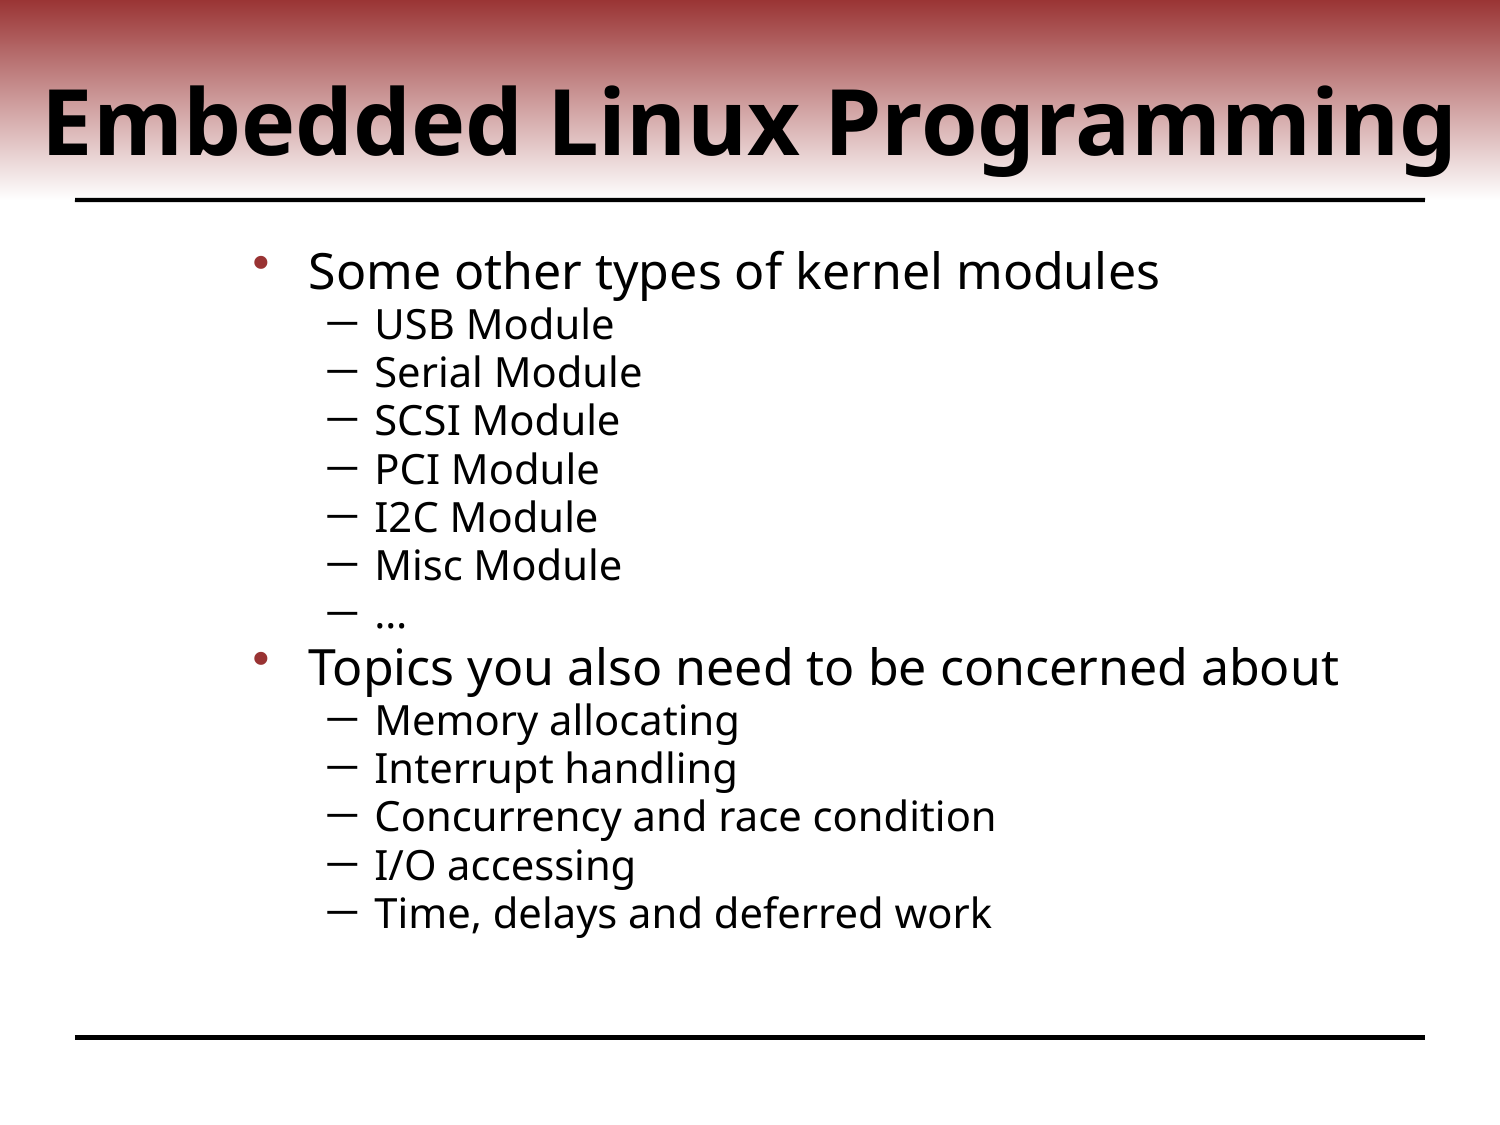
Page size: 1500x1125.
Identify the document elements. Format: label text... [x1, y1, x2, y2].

list Some other types of kernel modules USB Module Serial Module SCSI Module PCI Module I2C Module Misc Module … Topics you also need to be concerned about Memory allocating Interrupt handling Concurrency and race condition I/O accessing Time, delays and deferred work [237, 243, 1438, 977]
title Embedded Linux Programming [0, 37, 1500, 201]
